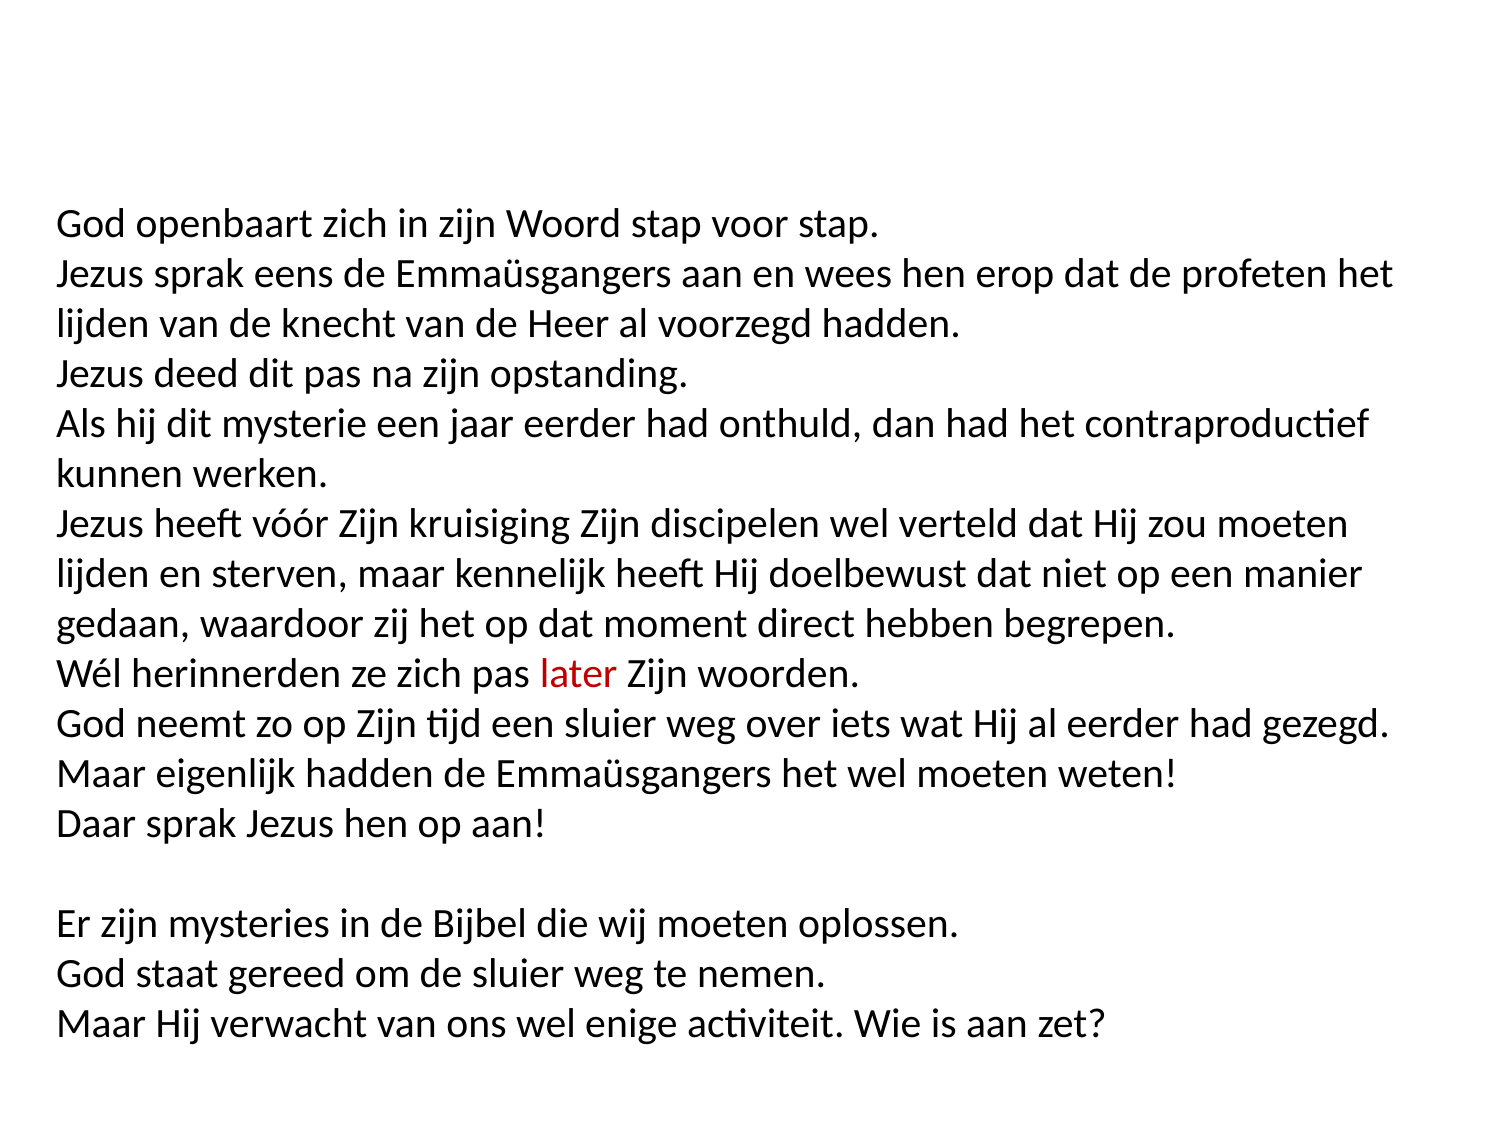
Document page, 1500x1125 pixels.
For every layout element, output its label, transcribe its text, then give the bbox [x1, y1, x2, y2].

text_box God openbaart zich in zijn Woord stap voor stap. Jezus sprak eens de Emmaüsgangers aan en wees hen erop dat de profeten het lijden van de knecht van de Heer al voorzegd hadden. Jezus deed dit pas na zijn opstanding. Als hij dit mysterie een jaar eerder had onthuld, dan had het contraproductief kunnen werken. Jezus heeft vóór Zijn kruisiging Zijn discipelen wel verteld dat Hij zou moeten lijden en sterven, maar kennelijk heeft Hij doelbewust dat niet op een manier gedaan, waardoor zij het op dat moment direct hebben begrepen. Wél herinnerden ze zich pas later Zijn woorden. God neemt zo op Zijn tijd een sluier weg over iets wat Hij al eerder had gezegd. Maar eigenlijk hadden de Emmaüsgangers het wel moeten weten! Daar sprak Jezus hen op aan! Er zijn mysteries in de Bijbel die wij moeten oplossen. God staat gereed om de sluier weg te nemen. Maar Hij verwacht van ons wel enige activiteit. Wie is aan zet? [41, 78, 1447, 1054]
